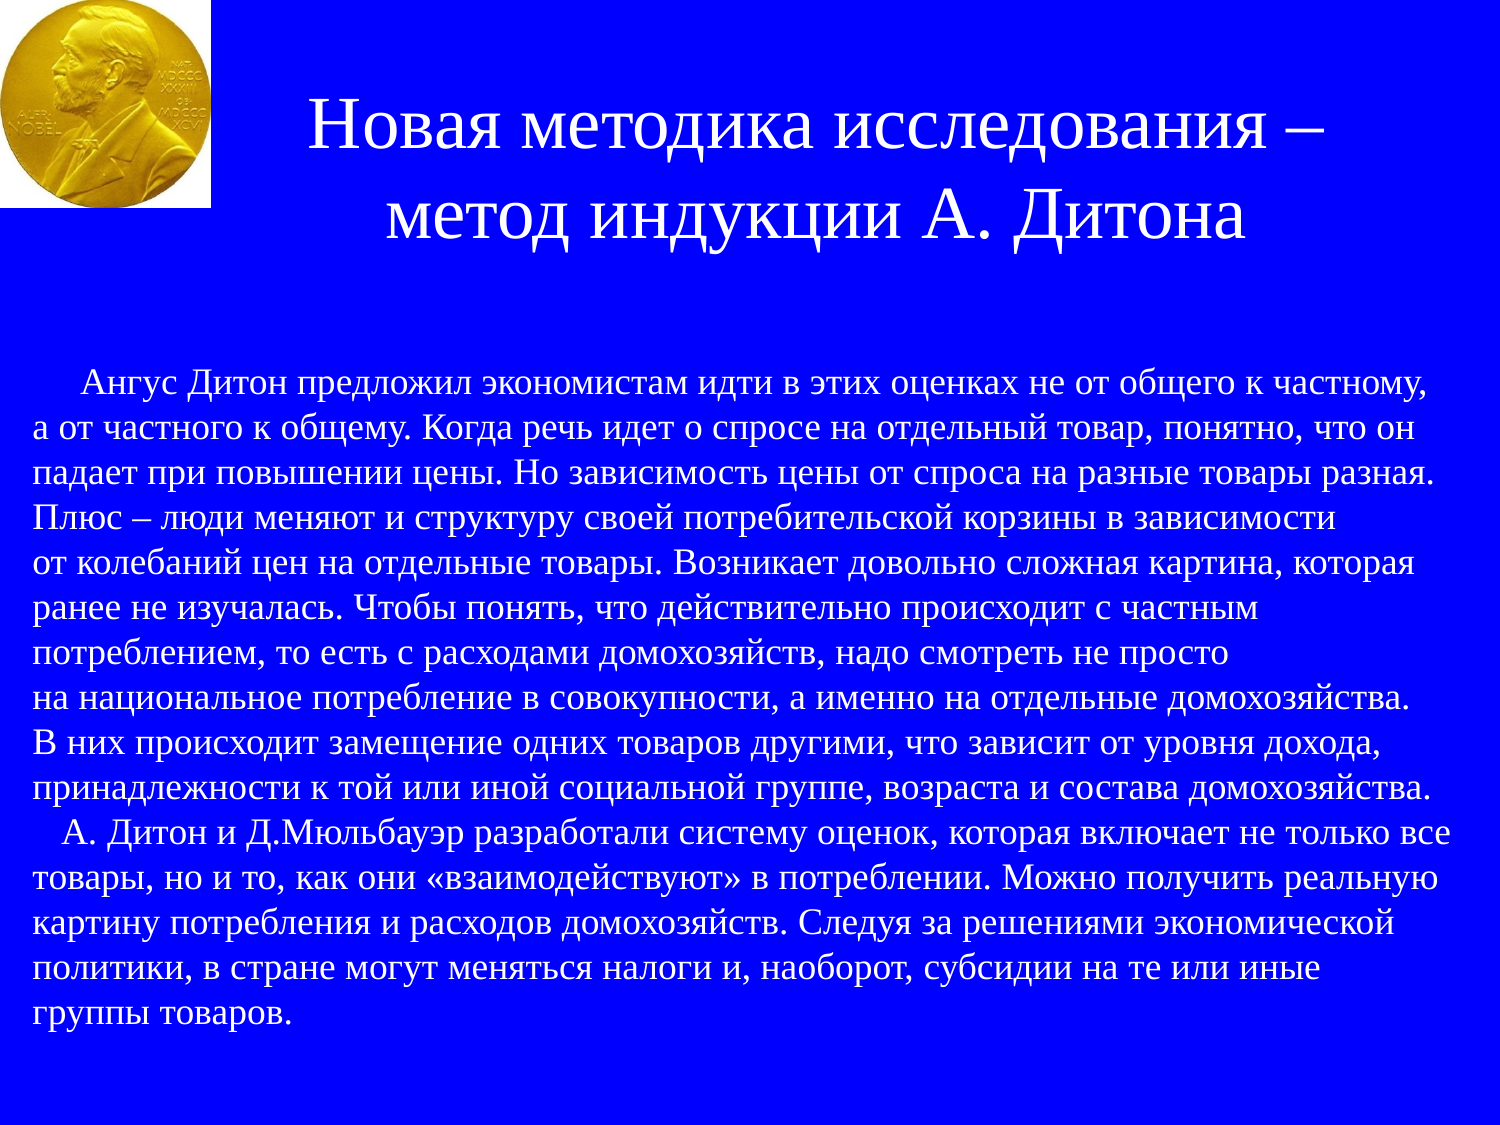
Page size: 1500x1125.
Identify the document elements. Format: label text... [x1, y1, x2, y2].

text_box Новая методика исследования – метод индукции А. Дитона [293, 66, 1359, 262]
text_box Ангус Дитон предложил экономистам идти в этих оценках не от общего к частному, а от частного к общему. Когда речь идет о спросе на отдельный товар, понятно, что он падает при повышении цены. Но зависимость цены от спроса на разные товары разная. Плюс – люди меняют и структуру своей потребительской корзины в зависимости от колебаний цен на отдельные товары. Возникает довольно сложная картина, которая ранее не изучалась. Чтобы понять, что действительно происходит с частным потреблением, то есть с расходами домохозяйств, надо смотреть не просто на национальное потребление в совокупности, а именно на отдельные домохозяйства. В них происходит замещение одних товаров другими, что зависит от уровня дохода, принадлежности к той или иной социальной группе, возраста и состава домохозяйства. А. Дитон и Д.Мюльбауэр разработали систему оценок, которая включает не только все товары, но и то, как они «взаимодействуют» в потреблении. Можно получить реальную картину потребления и расходов домохозяйств. Следуя за решениями экономической политики, в стране могут меняться налоги и, наоборот, субсидии на те или иные группы товаров. [17, 349, 1500, 1040]
picture [0, 0, 211, 209]
